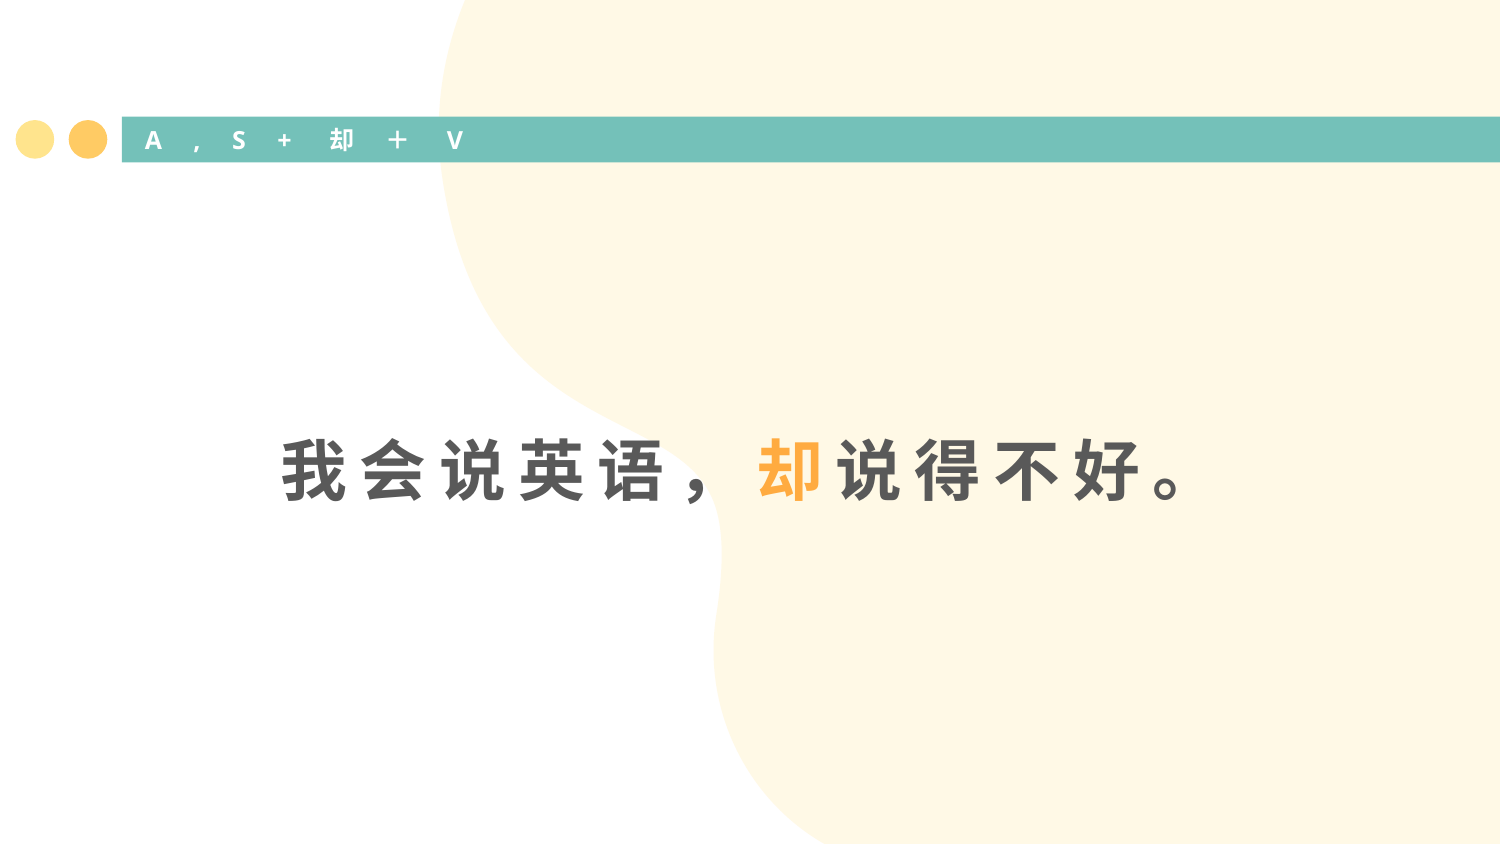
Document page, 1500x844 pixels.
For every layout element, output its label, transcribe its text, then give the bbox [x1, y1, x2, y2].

text_box 我会说英语，却说得不好。 [265, 421, 1235, 517]
title A , S + 却 ＋ V [129, 118, 952, 170]
